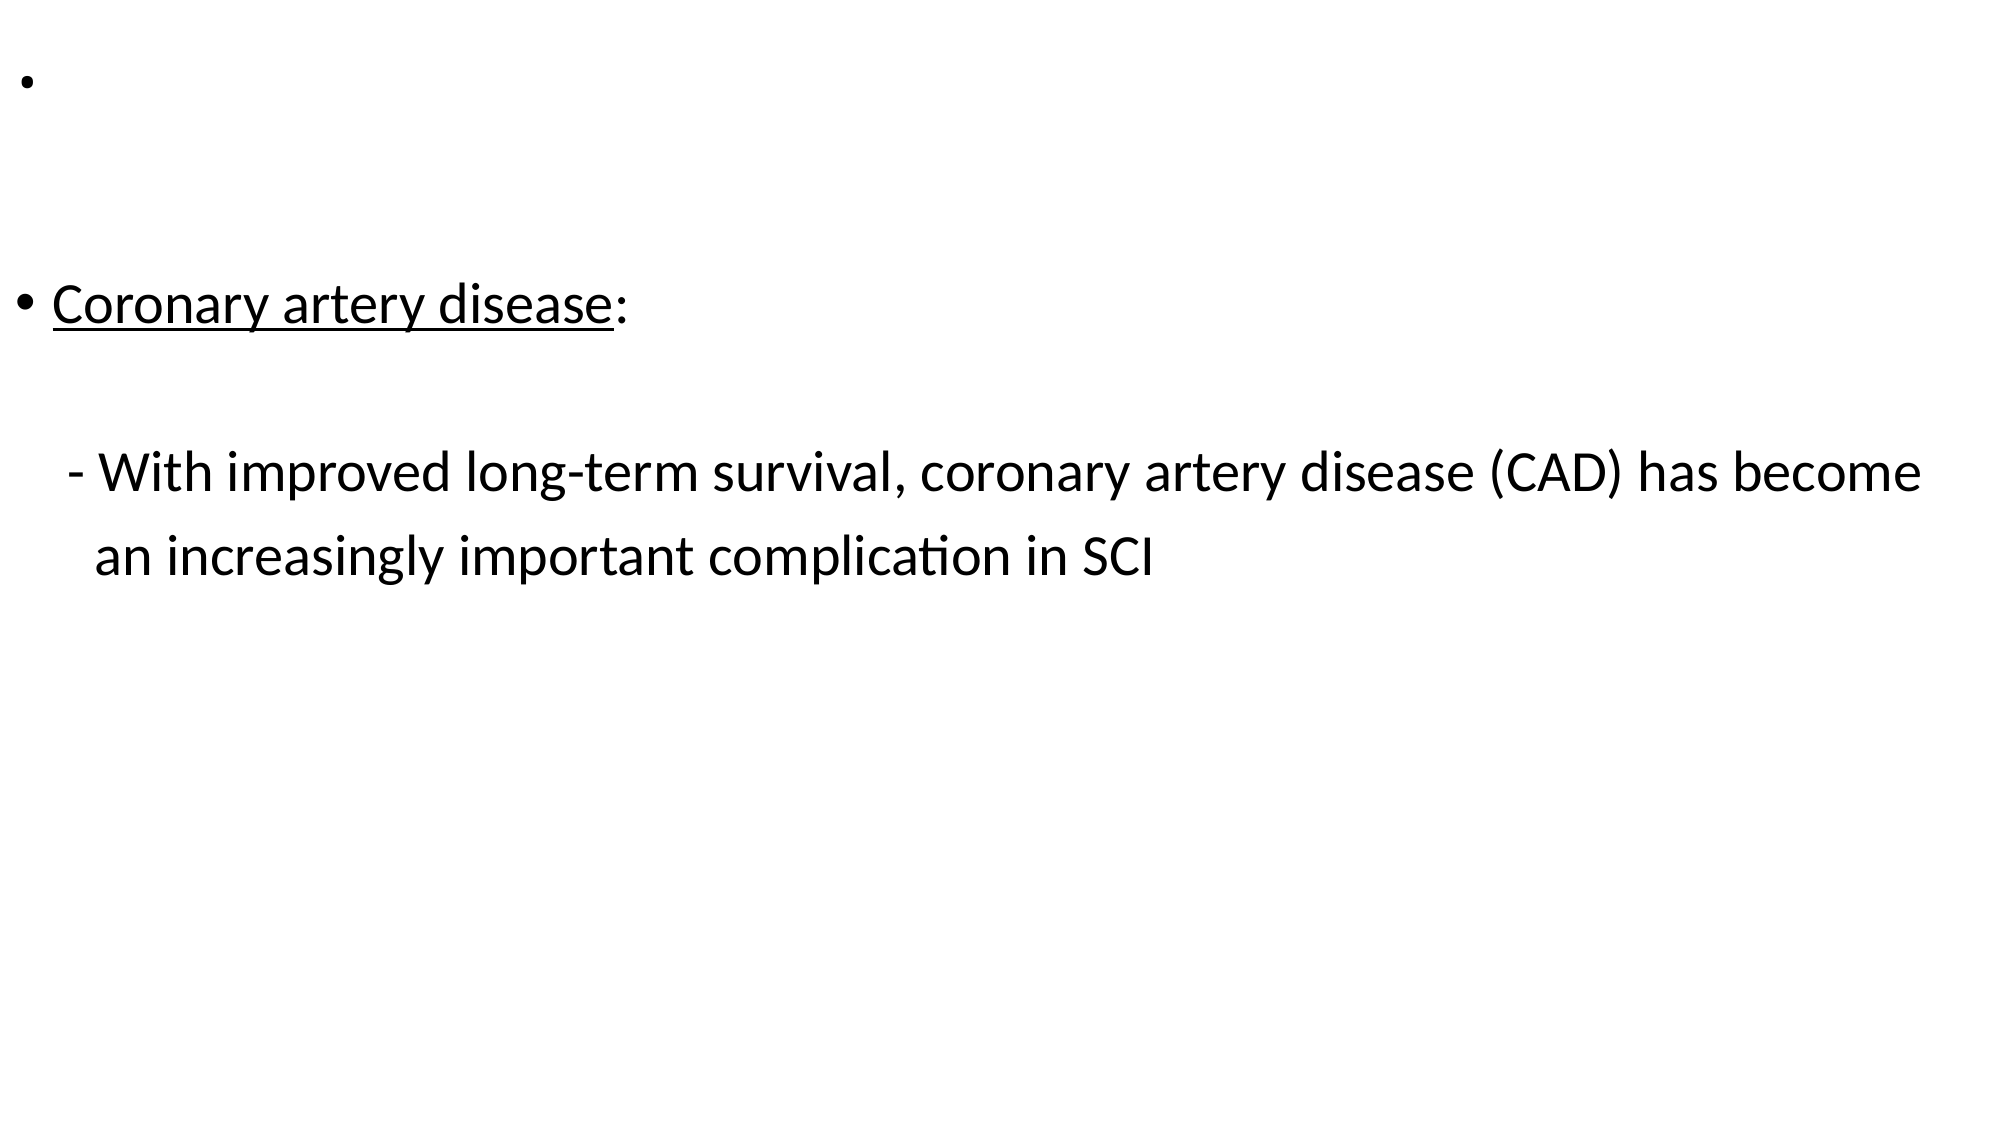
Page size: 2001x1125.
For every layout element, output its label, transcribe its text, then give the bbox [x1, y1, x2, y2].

title . [0, 0, 1863, 117]
list Coronary artery disease: - With improved long-term survival, coronary artery disease (CAD) has become an increasingly important complication in SCI [0, 175, 2000, 1125]
